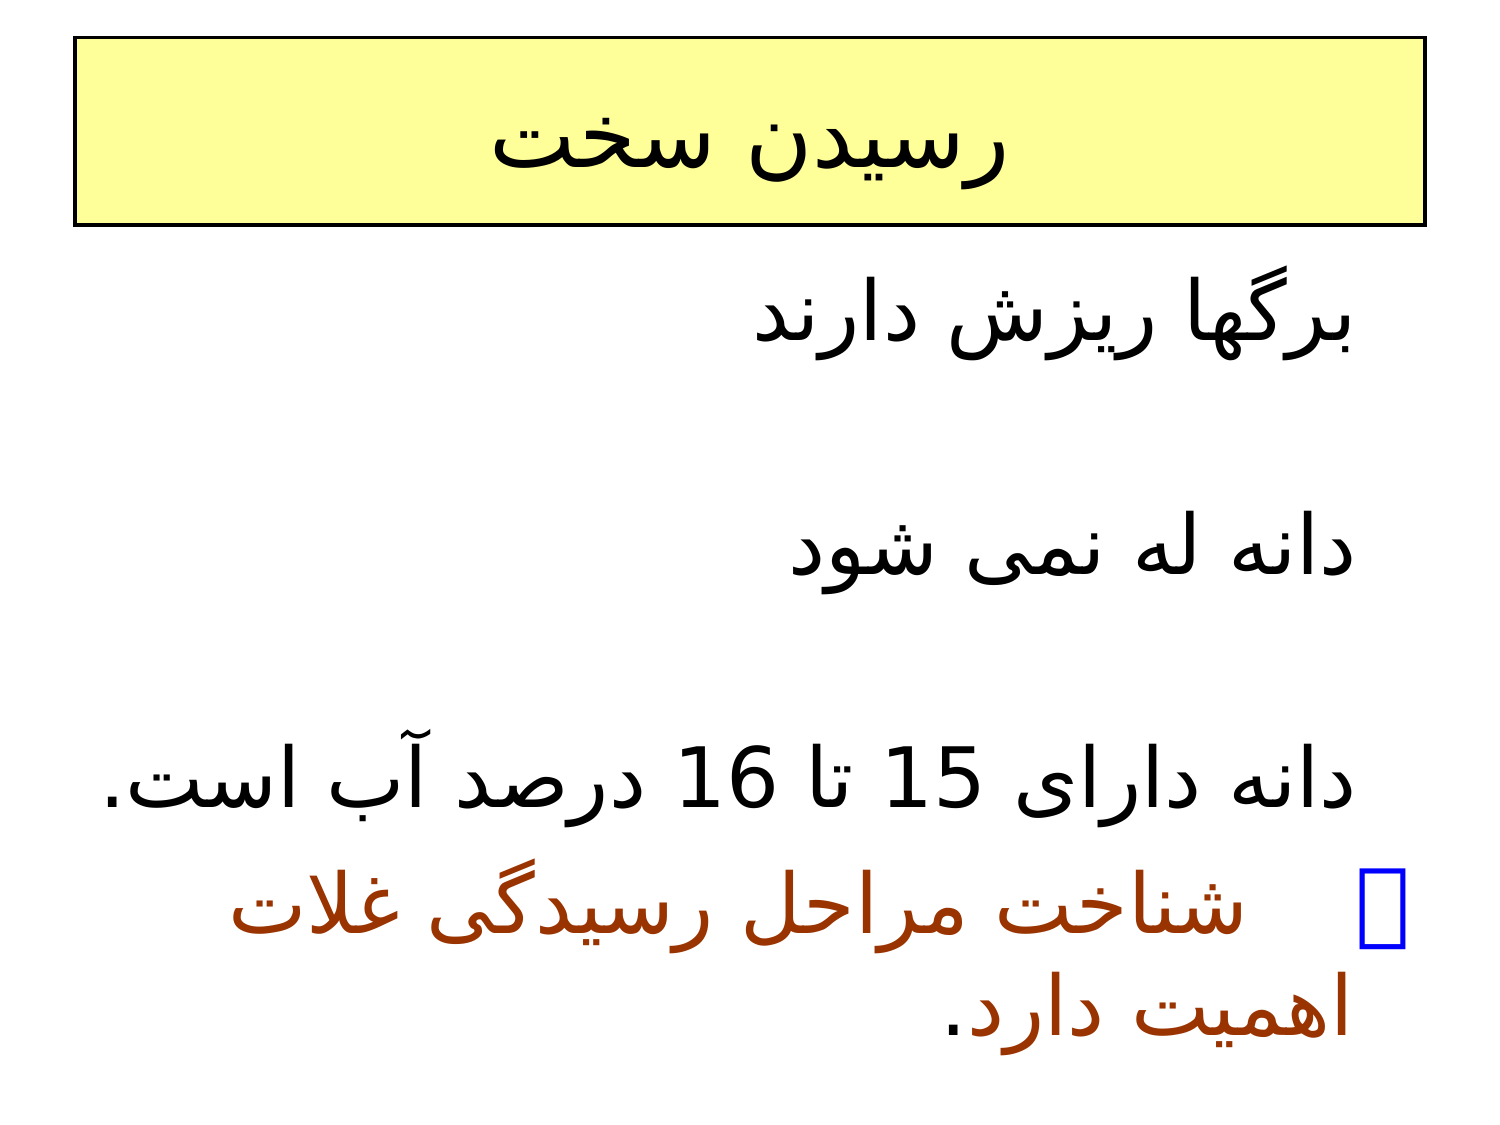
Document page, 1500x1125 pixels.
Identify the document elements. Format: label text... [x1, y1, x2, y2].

list برگها ریزش دارند دانه له نمی شود دانه دارای 15 تا 16 درصد آب است.  شناخت مراحل رسیدگی غلات اهمیت دارد. [74, 249, 1426, 1088]
title رسيدن سخت [74, 37, 1426, 226]
